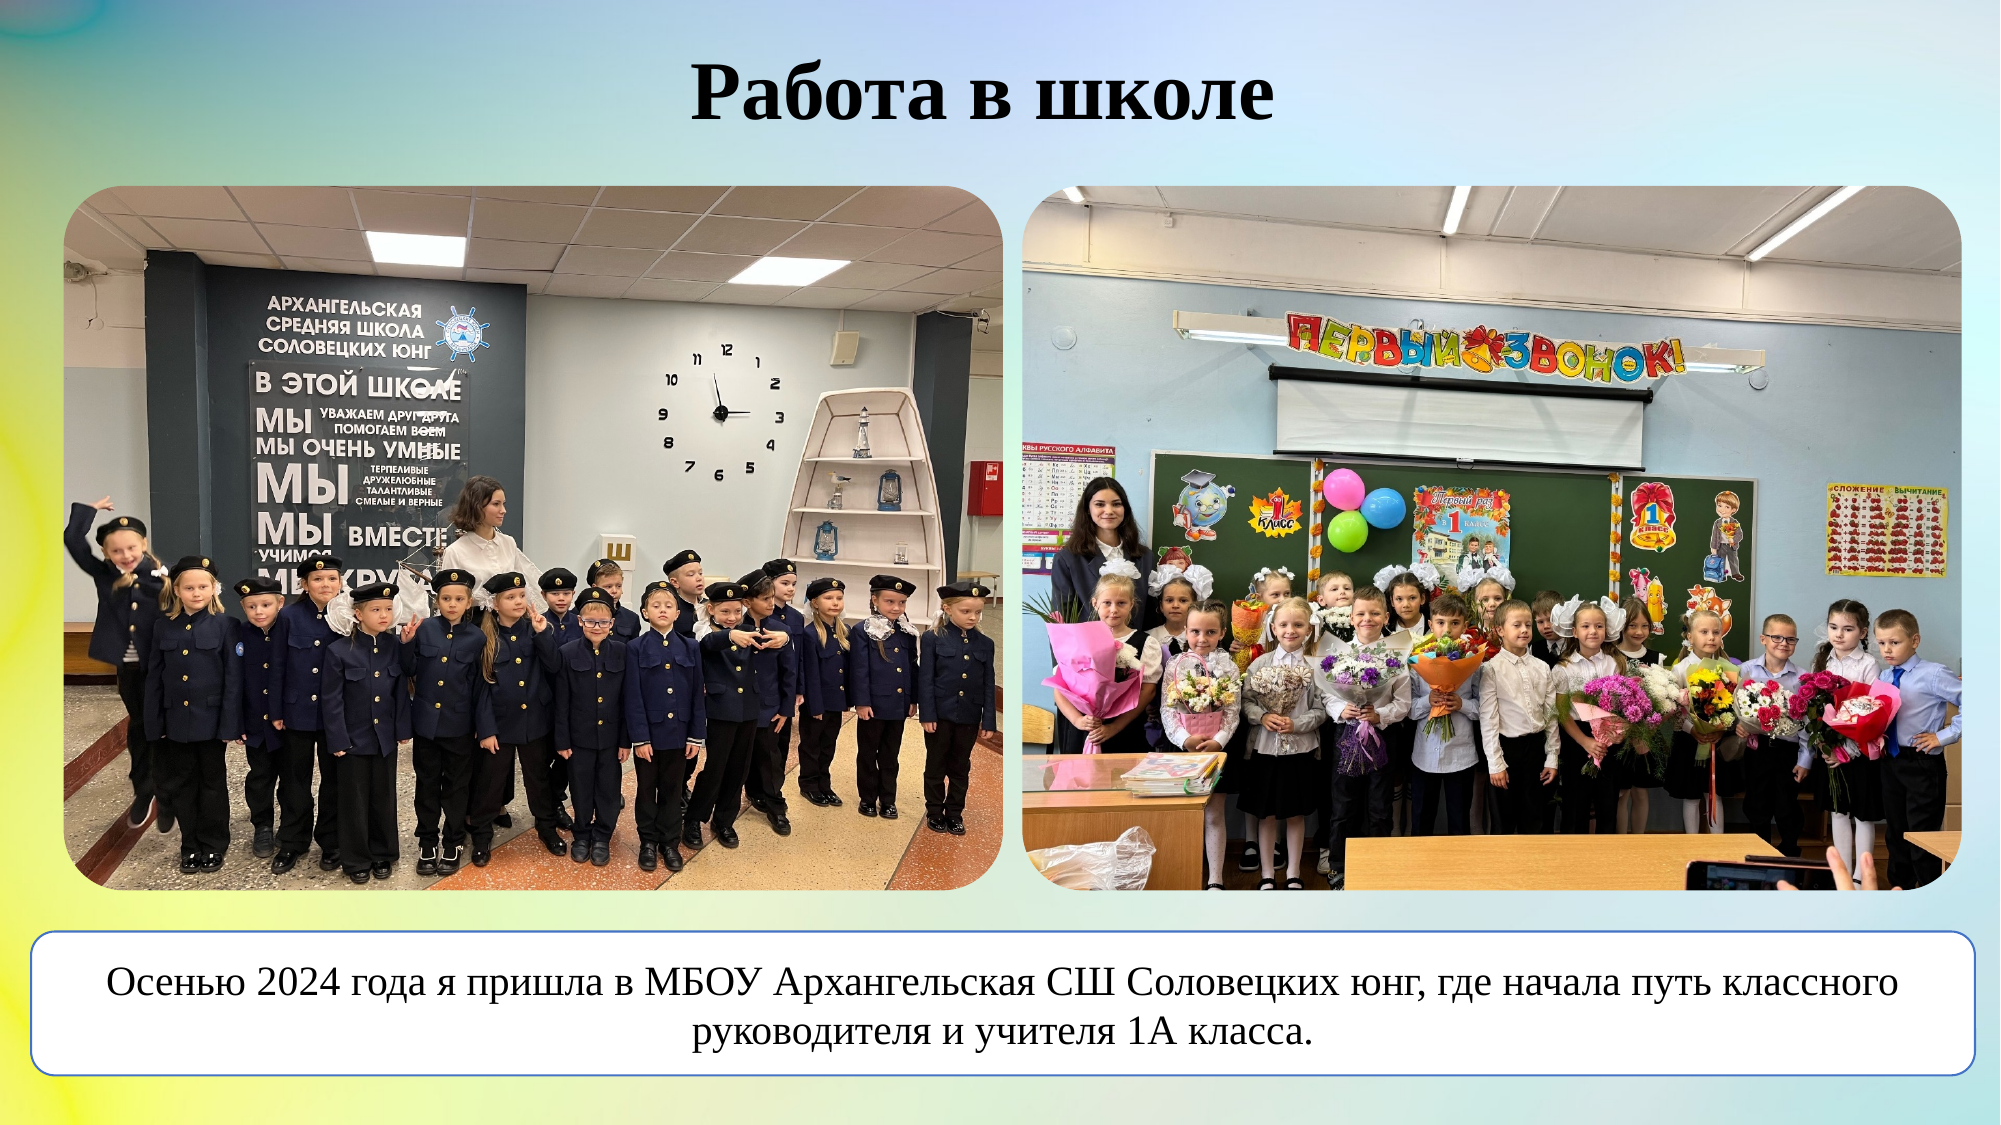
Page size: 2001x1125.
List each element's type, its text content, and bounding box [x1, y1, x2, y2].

text_box Осенью 2024 года я пришла в МБОУ Архангельская СШ Соловецких юнг, где начала путь классного руководителя и учителя 1А класса. [30, 930, 1977, 1077]
text_box Работа в школе [606, 28, 1361, 144]
picture [0, 0, 2001, 1125]
